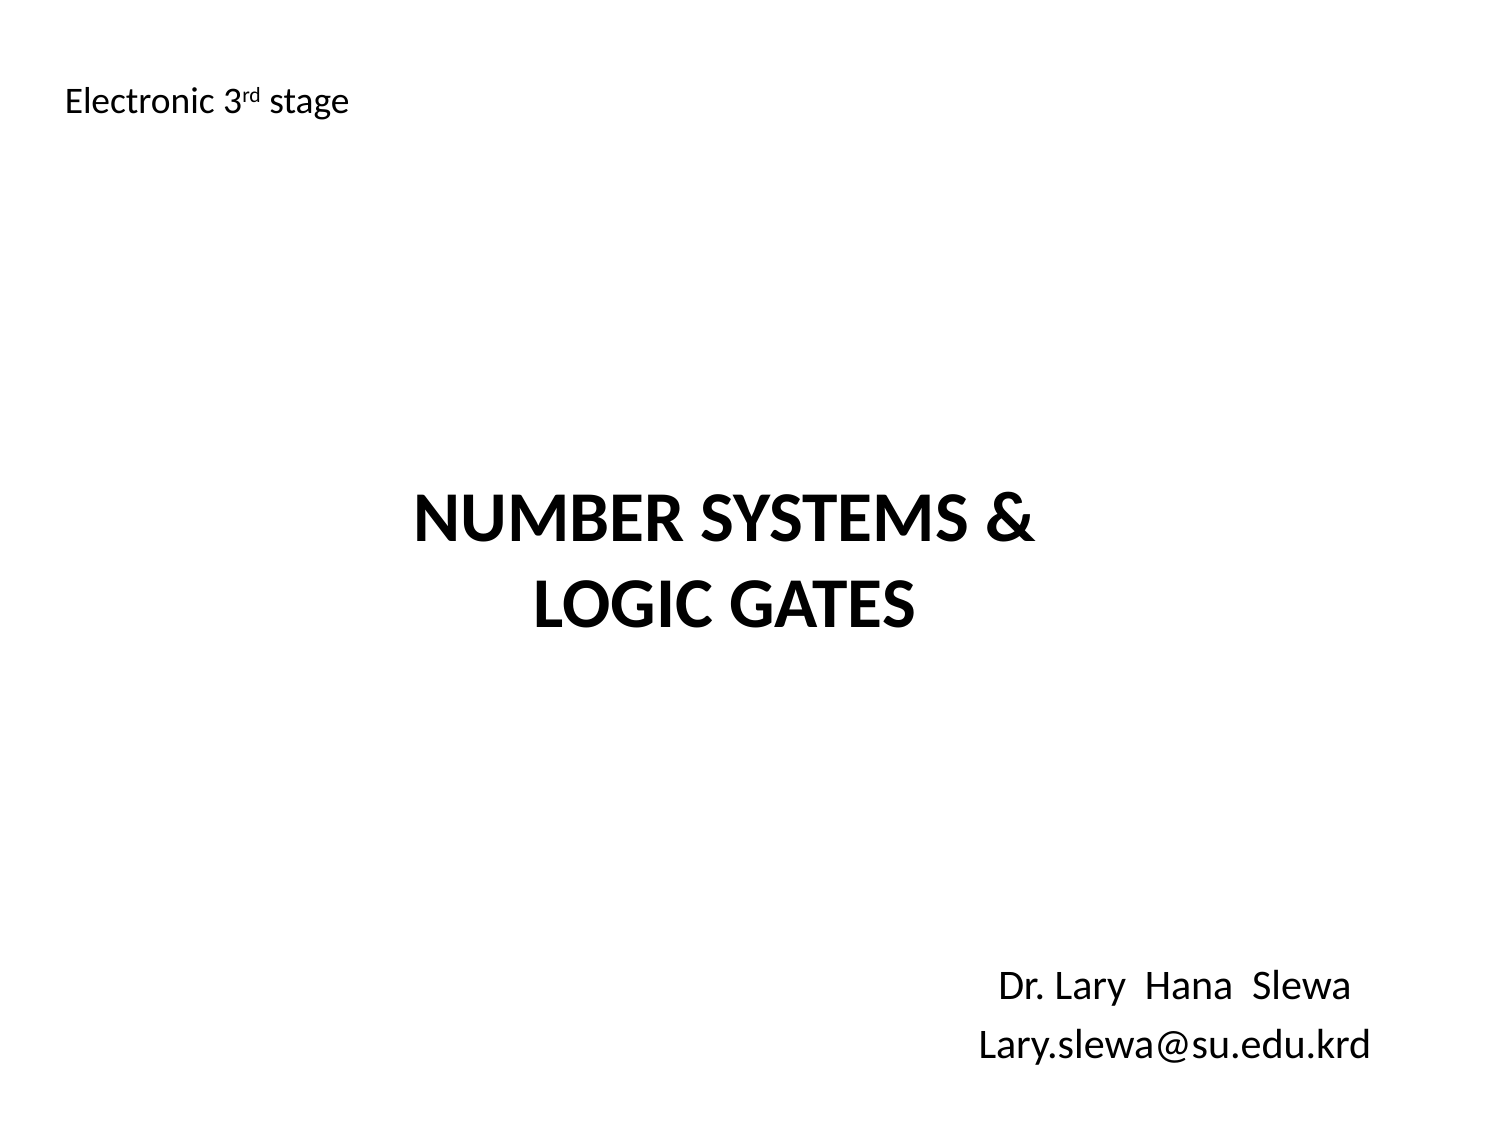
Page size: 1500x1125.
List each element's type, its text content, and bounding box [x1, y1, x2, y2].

text_box Electronic 3rd stage [49, 68, 738, 129]
text_box Dr. Lary Hana Slewa Lary.slewa@su.edu.krd [912, 950, 1438, 1075]
title NUMBER SYSTEMS & LOGIC GATES [50, 462, 1400, 650]
